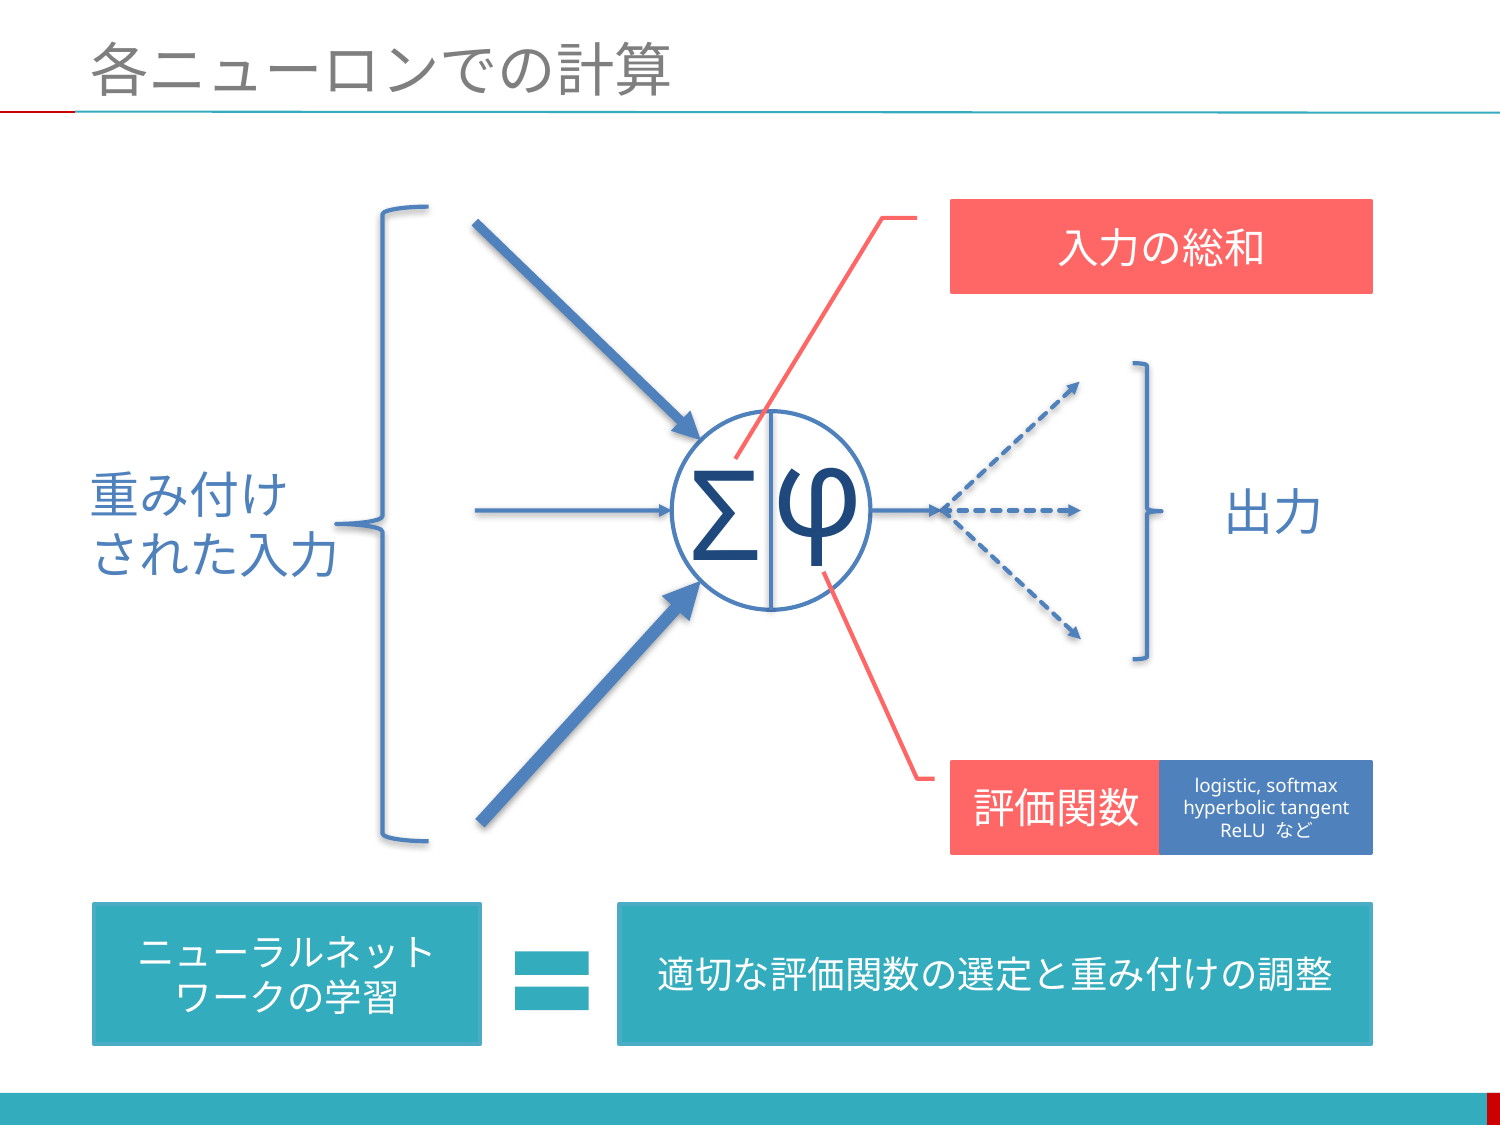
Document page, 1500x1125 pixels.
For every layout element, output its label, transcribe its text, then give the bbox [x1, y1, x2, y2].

text_box [334, 204, 429, 844]
title 各ニューロンでの計算 [75, 33, 1500, 102]
text_box 入力の総和 [950, 199, 1373, 294]
text_box 入力の総和 [878, 215, 918, 220]
text_box 重み付け された入力 [75, 448, 309, 599]
text_box 出力 [1208, 478, 1343, 543]
text_box logistic, softmax hyperbolic tangent ReLU など [1159, 760, 1373, 855]
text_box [474, 221, 1082, 824]
text_box [513, 949, 591, 977]
text_box 評価関数 [950, 760, 1159, 855]
text_box [513, 985, 591, 1012]
text_box ニューラルネットワークの学習 [92, 902, 482, 1046]
text_box 適切な評価関数の選定と重み付けの調整 [617, 902, 1373, 1046]
text_box [1132, 361, 1164, 662]
